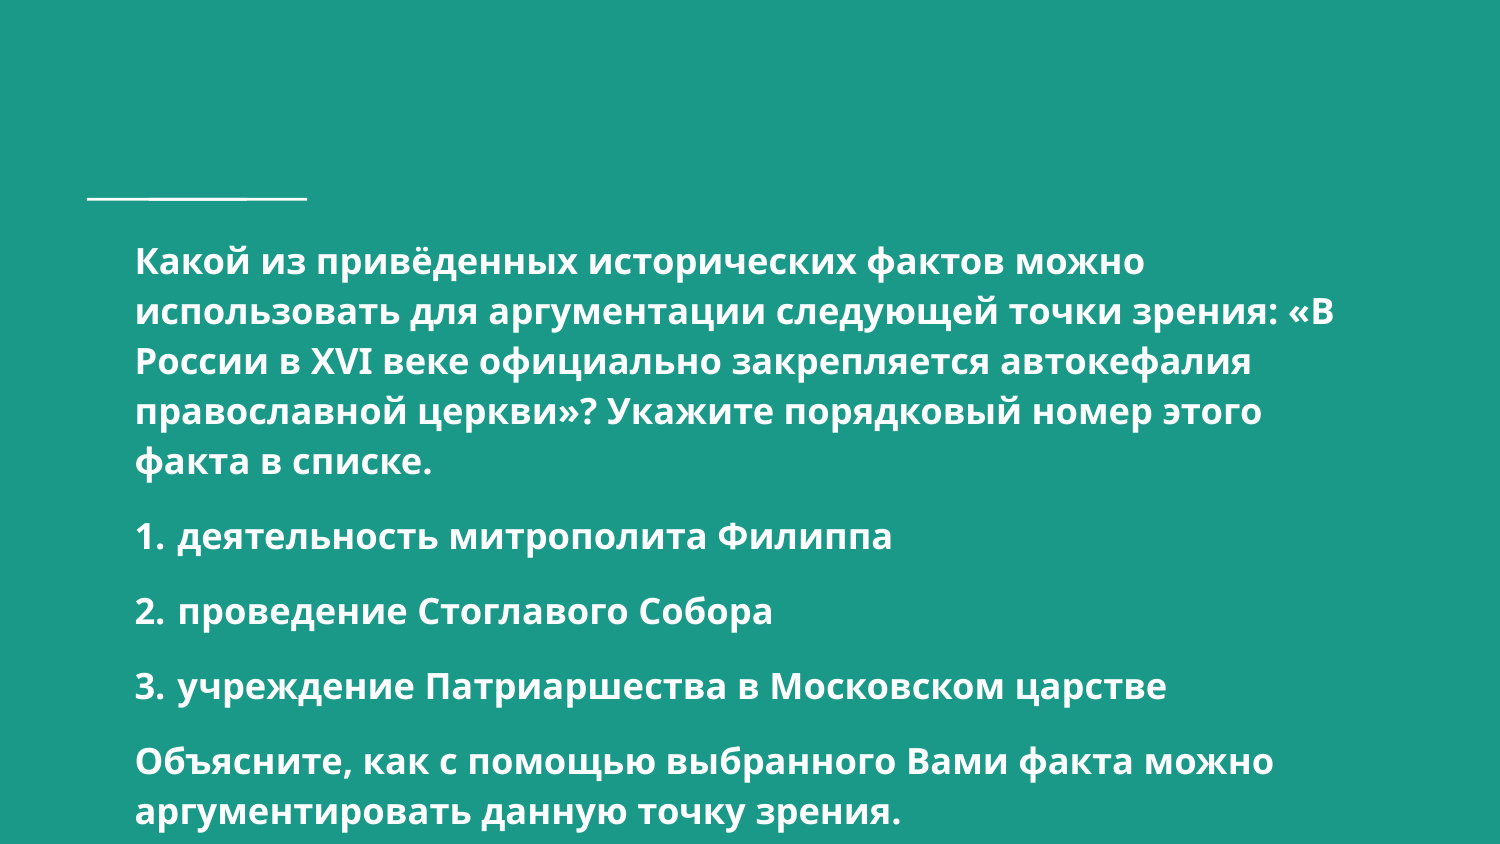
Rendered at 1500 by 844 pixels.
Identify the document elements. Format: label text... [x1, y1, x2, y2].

title Какой из привёденных исторических фактов можно использовать для аргументации следующей точки зрения: «В России в XVI веке официально закрепляется автокефалия православной церкви»? Укажите порядковый номер этого факта в списке. 1. деятельность митрополита Филиппа 2. проведение Стоглавого Собора 3. учреждение Патриаршества в Московском царстве Объясните, как с помощью выбранного Вами факта можно аргументировать данную точку зрения. Объясните, как с помощью выбранного Вами факта можно аргументировать данную точку зрения. [119, 216, 1381, 466]
